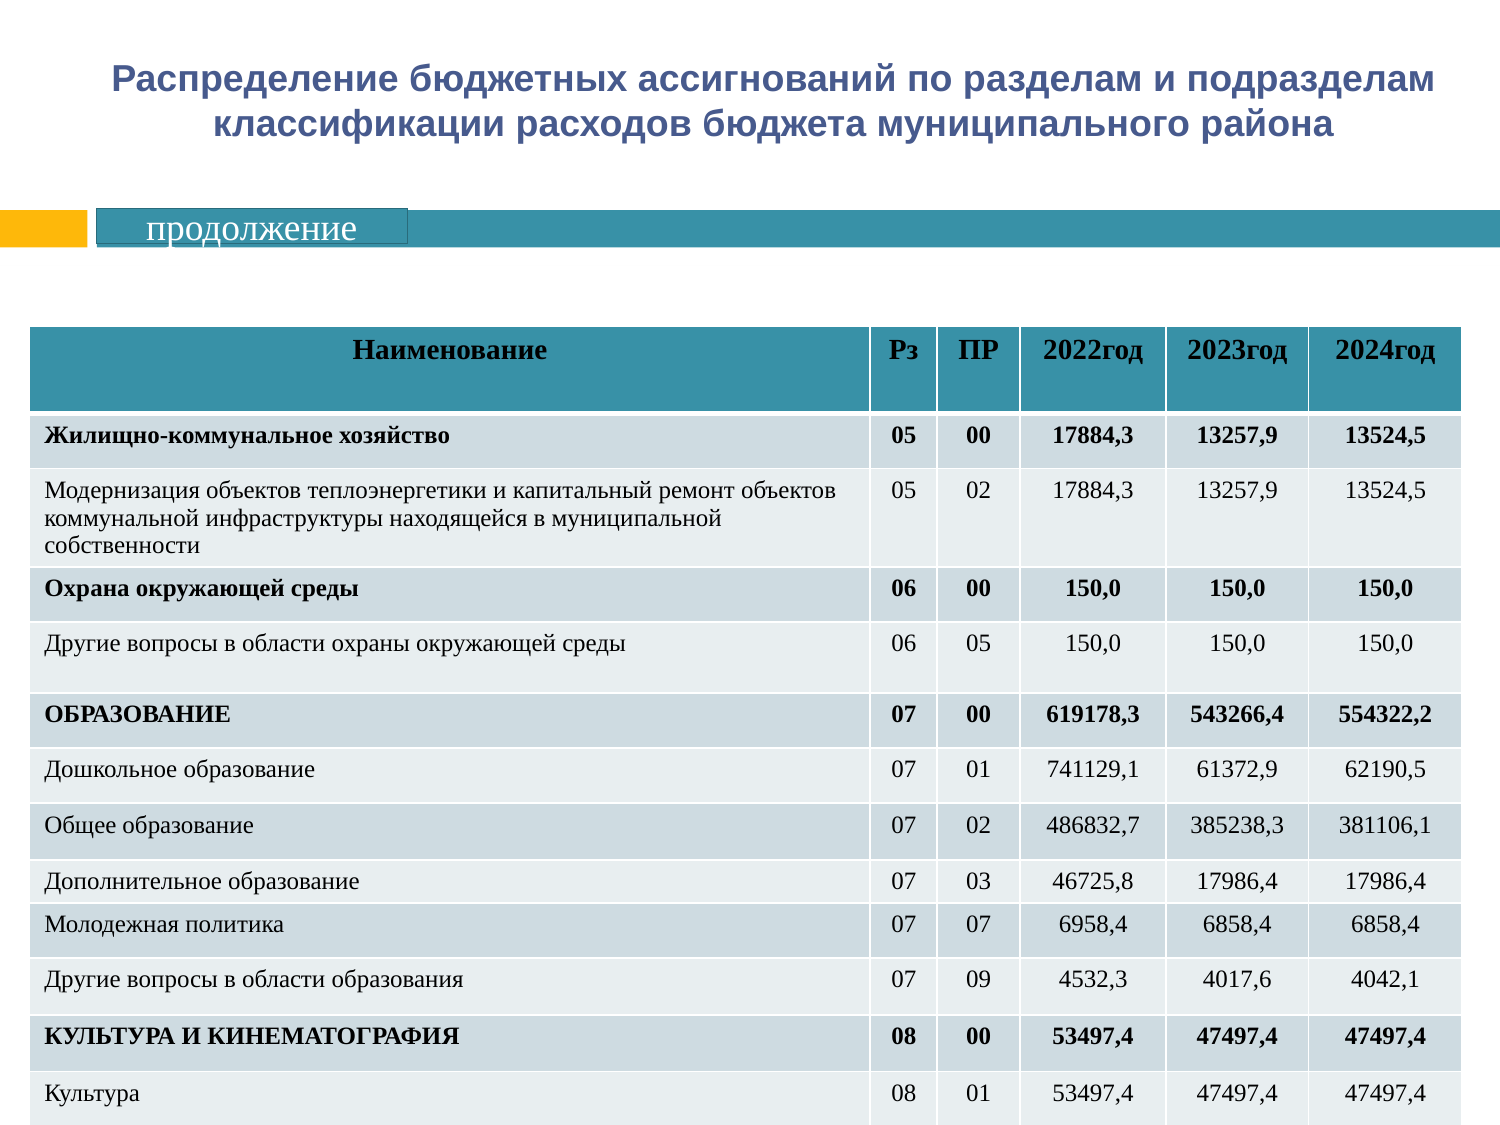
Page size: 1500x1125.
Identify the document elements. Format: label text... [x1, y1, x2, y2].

table_header Рз [871, 327, 936, 411]
table_cell 47497,4 [1309, 1072, 1461, 1125]
table_cell 13257,9 [1167, 416, 1308, 468]
table_cell 00 [938, 694, 1019, 747]
table_cell 150,0 [1309, 623, 1461, 692]
table_cell 08 [871, 1072, 936, 1125]
title Распределение бюджетных ассигнований по разделам и подразделам классификации расходов бюджета муниципального района [64, 37, 1483, 161]
table_header 2022год [1021, 327, 1165, 411]
table_cell 741129,1 [1021, 749, 1165, 802]
table_cell 4042,1 [1309, 959, 1461, 1014]
table_cell 05 [871, 416, 936, 468]
table_cell 07 [871, 804, 936, 859]
text_box продолжение [93, 205, 411, 247]
table_cell 150,0 [1167, 623, 1308, 692]
table_cell Дошкольное образование [30, 749, 869, 802]
table_cell 486832,7 [1021, 804, 1165, 859]
table_cell 47497,4 [1309, 1016, 1461, 1071]
table_cell 06 [871, 568, 936, 621]
table_cell Другие вопросы в области образования [30, 959, 869, 1014]
table_cell 150,0 [1021, 568, 1165, 621]
table_cell 17884,3 [1021, 469, 1165, 566]
table_cell Культура [30, 1072, 869, 1125]
table_cell 381106,1 [1309, 804, 1461, 859]
table_header Наименование [30, 327, 869, 411]
table_cell 17986,4 [1167, 861, 1308, 902]
table_cell 6858,4 [1167, 904, 1308, 957]
table_cell 385238,3 [1167, 804, 1308, 859]
table_cell Охрана окружающей среды [30, 568, 869, 621]
table_cell 46725,8 [1021, 861, 1165, 902]
table_cell Жилищно-коммунальное хозяйство [30, 416, 869, 468]
table_header ПР [938, 327, 1019, 411]
table_cell Модернизация объектов теплоэнергетики и капитальный ремонт объектов коммунальной инфраструктуры находящейся в муниципальной собственности [30, 469, 869, 566]
table_cell 62190,5 [1309, 749, 1461, 802]
table_cell 00 [938, 568, 1019, 621]
table_cell 00 [938, 1016, 1019, 1071]
table_cell КУЛЬТУРА И КИНЕМАТОГРАФИЯ [30, 1016, 869, 1071]
table_cell 02 [938, 804, 1019, 859]
table_cell 13524,5 [1309, 469, 1461, 566]
table_cell 47497,4 [1167, 1016, 1308, 1071]
table_cell 61372,9 [1167, 749, 1308, 802]
table_cell Молодежная политика [30, 904, 869, 957]
table_cell 07 [938, 904, 1019, 957]
table_cell 6858,4 [1309, 904, 1461, 957]
table_cell 07 [871, 904, 936, 957]
table_cell 00 [938, 416, 1019, 468]
table_cell 08 [871, 1016, 936, 1071]
table_cell 53497,4 [1021, 1072, 1165, 1125]
table_header 2023год [1167, 327, 1308, 411]
table_header 2024год [1309, 327, 1461, 411]
table_cell 05 [938, 623, 1019, 692]
table_cell 543266,4 [1167, 694, 1308, 747]
table_cell ОБРАЗОВАНИЕ [30, 694, 869, 747]
table_cell 05 [871, 469, 936, 566]
table_cell 17884,3 [1021, 416, 1165, 468]
table_cell 01 [938, 749, 1019, 802]
table_cell 53497,4 [1021, 1016, 1165, 1071]
table_cell 01 [938, 1072, 1019, 1125]
table_cell 06 [871, 623, 936, 692]
table_cell 07 [871, 959, 936, 1014]
table_cell Другие вопросы в области охраны окружающей среды [30, 623, 869, 692]
table_cell Общее образование [30, 804, 869, 859]
table_cell 4532,3 [1021, 959, 1165, 1014]
table_cell 17986,4 [1309, 861, 1461, 902]
table_cell 619178,3 [1021, 694, 1165, 747]
table_cell 07 [871, 749, 936, 802]
table_cell 150,0 [1167, 568, 1308, 621]
table_cell 150,0 [1309, 568, 1461, 621]
table_cell 02 [938, 469, 1019, 566]
table_cell 03 [938, 861, 1019, 902]
table_cell 07 [871, 694, 936, 747]
table_cell 09 [938, 959, 1019, 1014]
table_cell 4017,6 [1167, 959, 1308, 1014]
table_cell 13257,9 [1167, 469, 1308, 566]
table_cell 47497,4 [1167, 1072, 1308, 1125]
table_cell 6958,4 [1021, 904, 1165, 957]
table_cell 150,0 [1021, 623, 1165, 692]
table_cell 07 [871, 861, 936, 902]
table_cell Дополнительное образование [30, 861, 869, 902]
table_cell 13524,5 [1309, 416, 1461, 468]
table_cell 554322,2 [1309, 694, 1461, 747]
